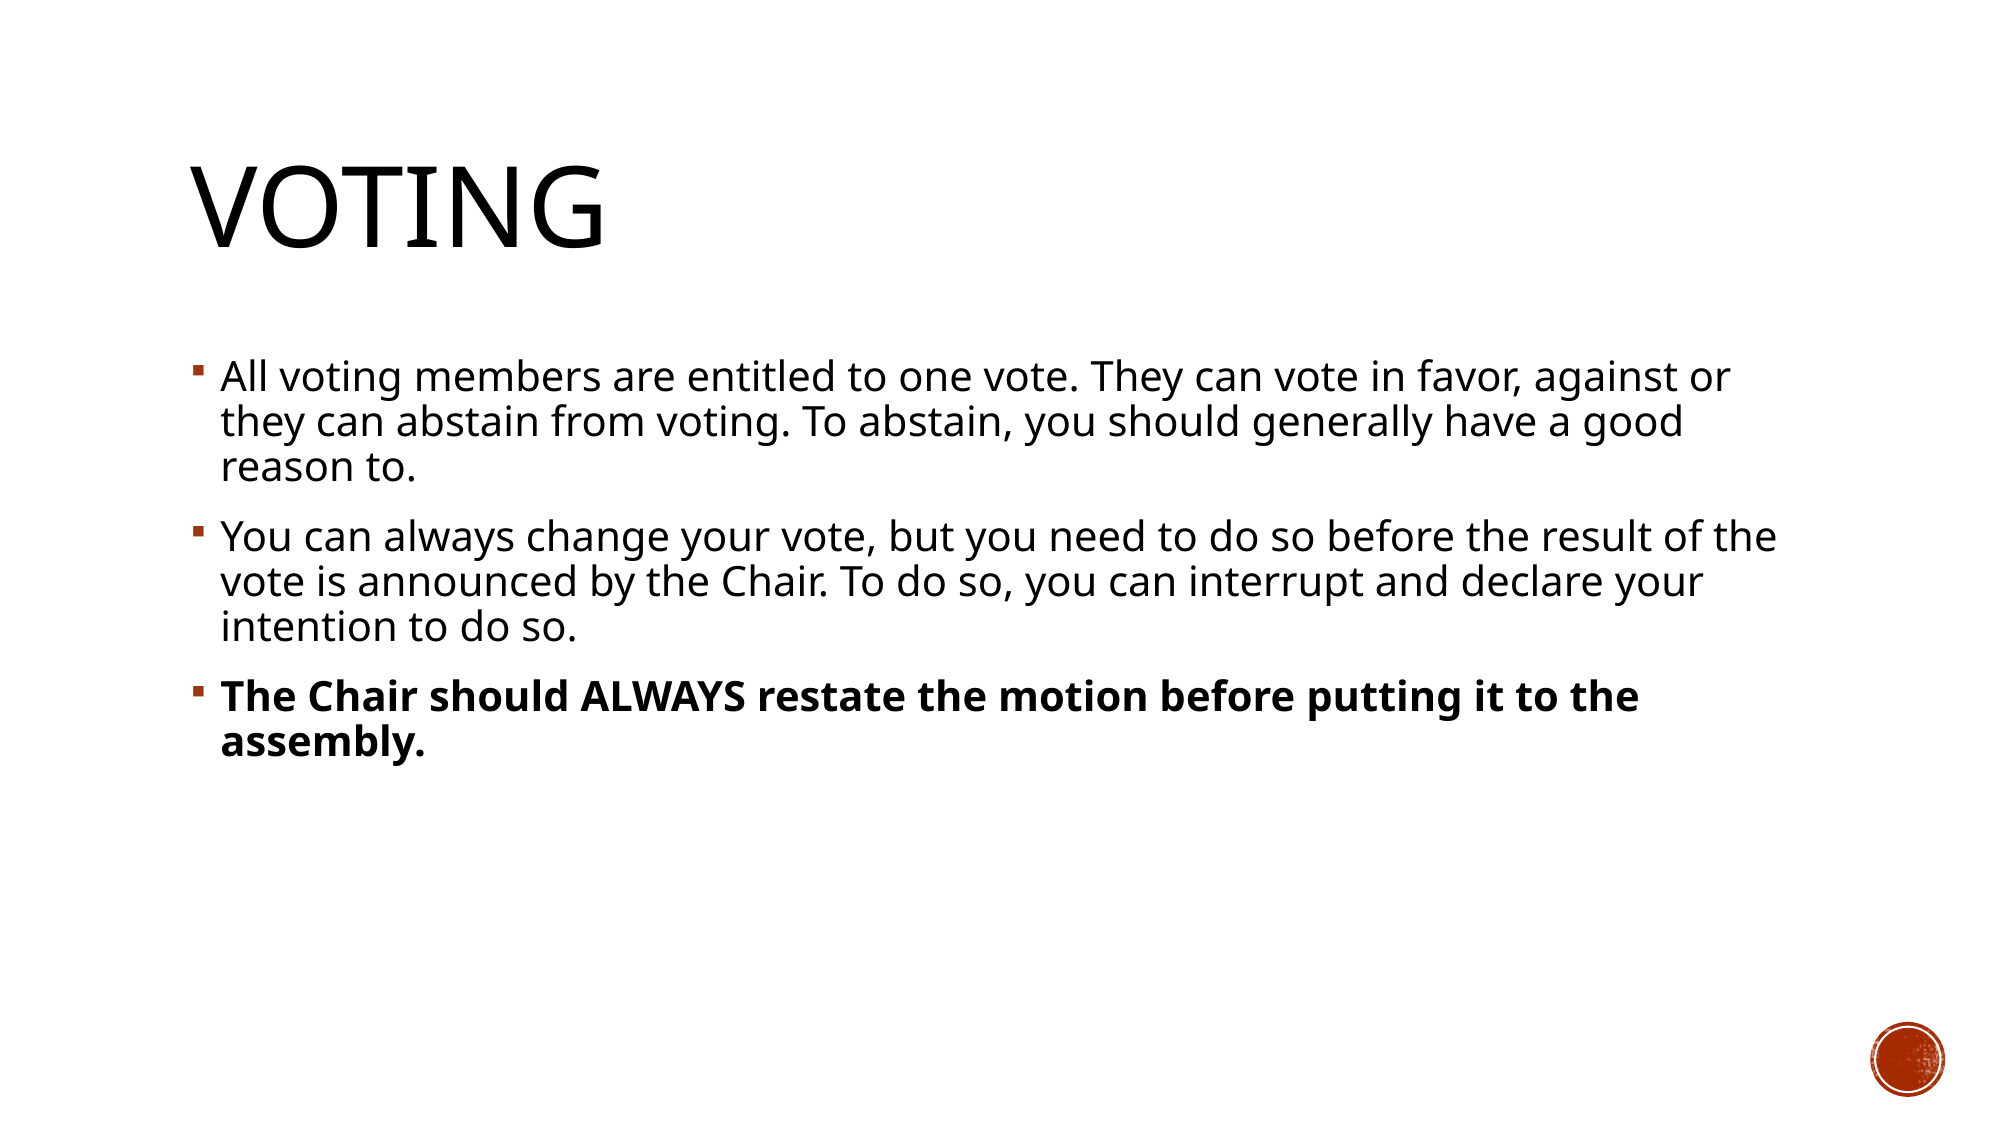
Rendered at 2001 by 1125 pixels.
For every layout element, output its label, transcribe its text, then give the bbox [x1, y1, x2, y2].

title VotinG [175, 79, 1826, 344]
list All voting members are entitled to one vote. They can vote in favor, against or they can abstain from voting. To abstain, you should generally have a good reason to. You can always change your vote, but you need to do so before the result of the vote is announced by the Chair. To do so, you can interrupt and declare your intention to do so. The Chair should ALWAYS restate the motion before putting it to the assembly. [175, 348, 1826, 1013]
